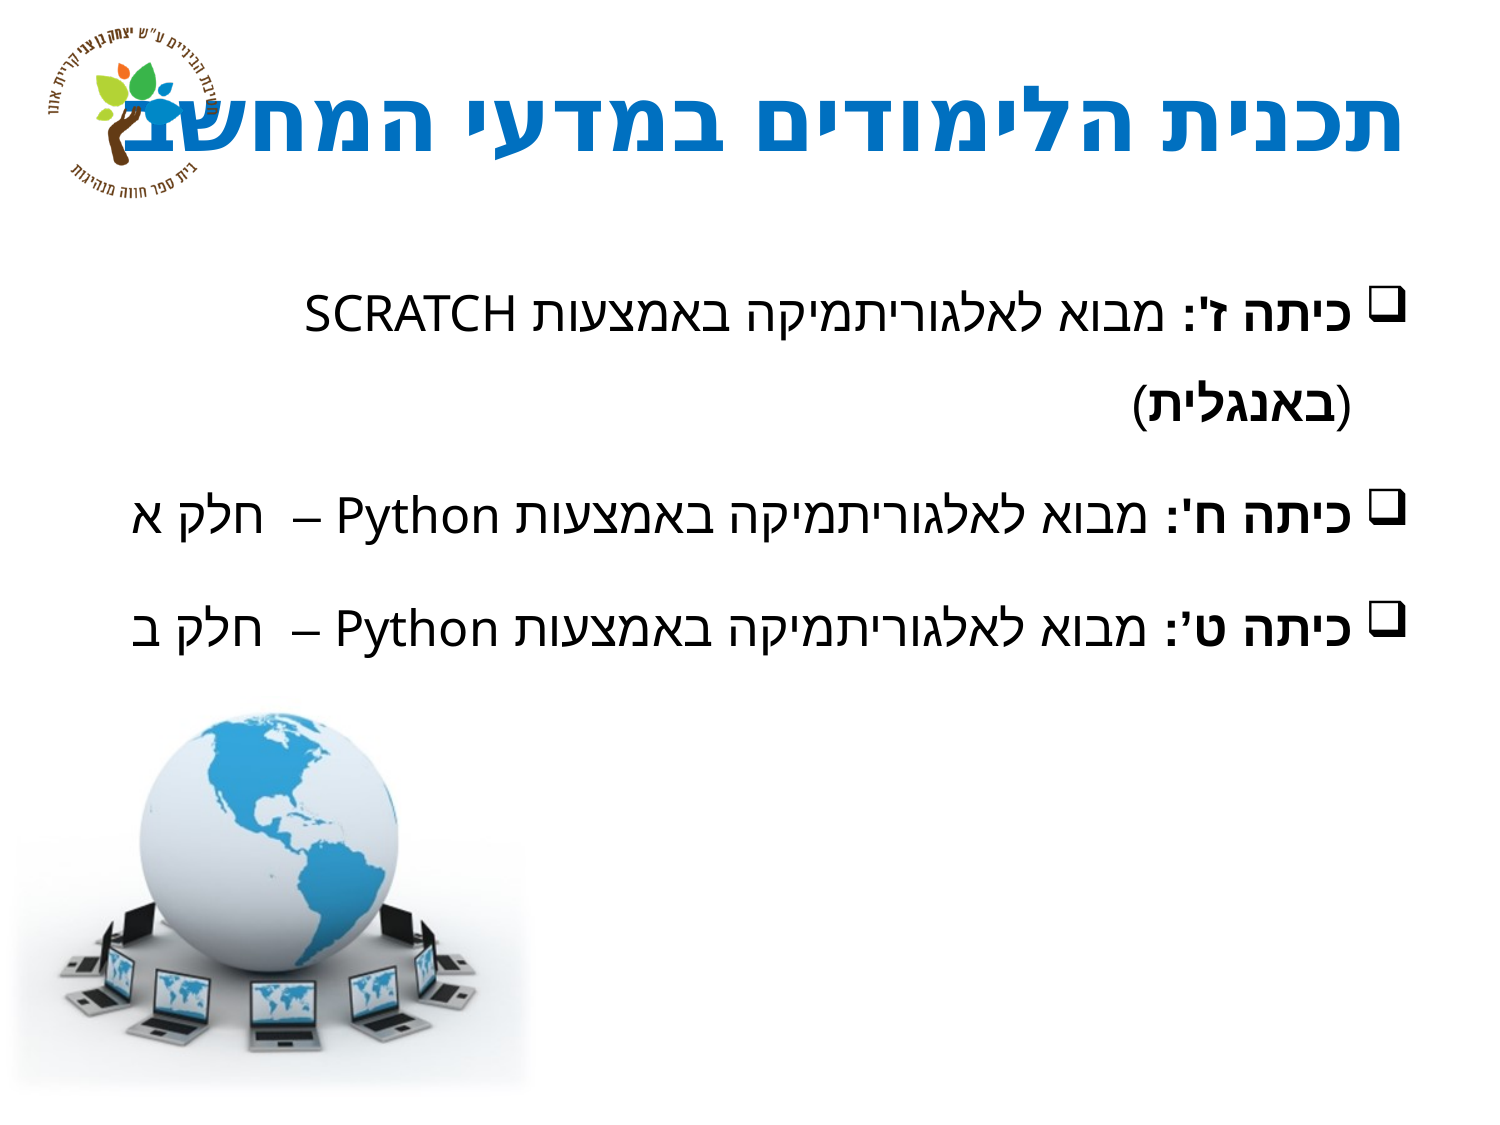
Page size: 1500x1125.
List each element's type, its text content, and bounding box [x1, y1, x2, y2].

picture [0, 696, 542, 1104]
title תכנית הלימודים במדעי המחשב [223, 20, 1425, 209]
list כיתה ז': מבוא לאלגוריתמיקה באמצעות SCRATCH (באנגלית) כיתה ח': מבוא לאלגוריתמיקה באמצעות Python – חלק א כיתה ט’: מבוא לאלגוריתמיקה באמצעות Python – חלק ב [75, 243, 1425, 897]
picture [41, 21, 225, 204]
